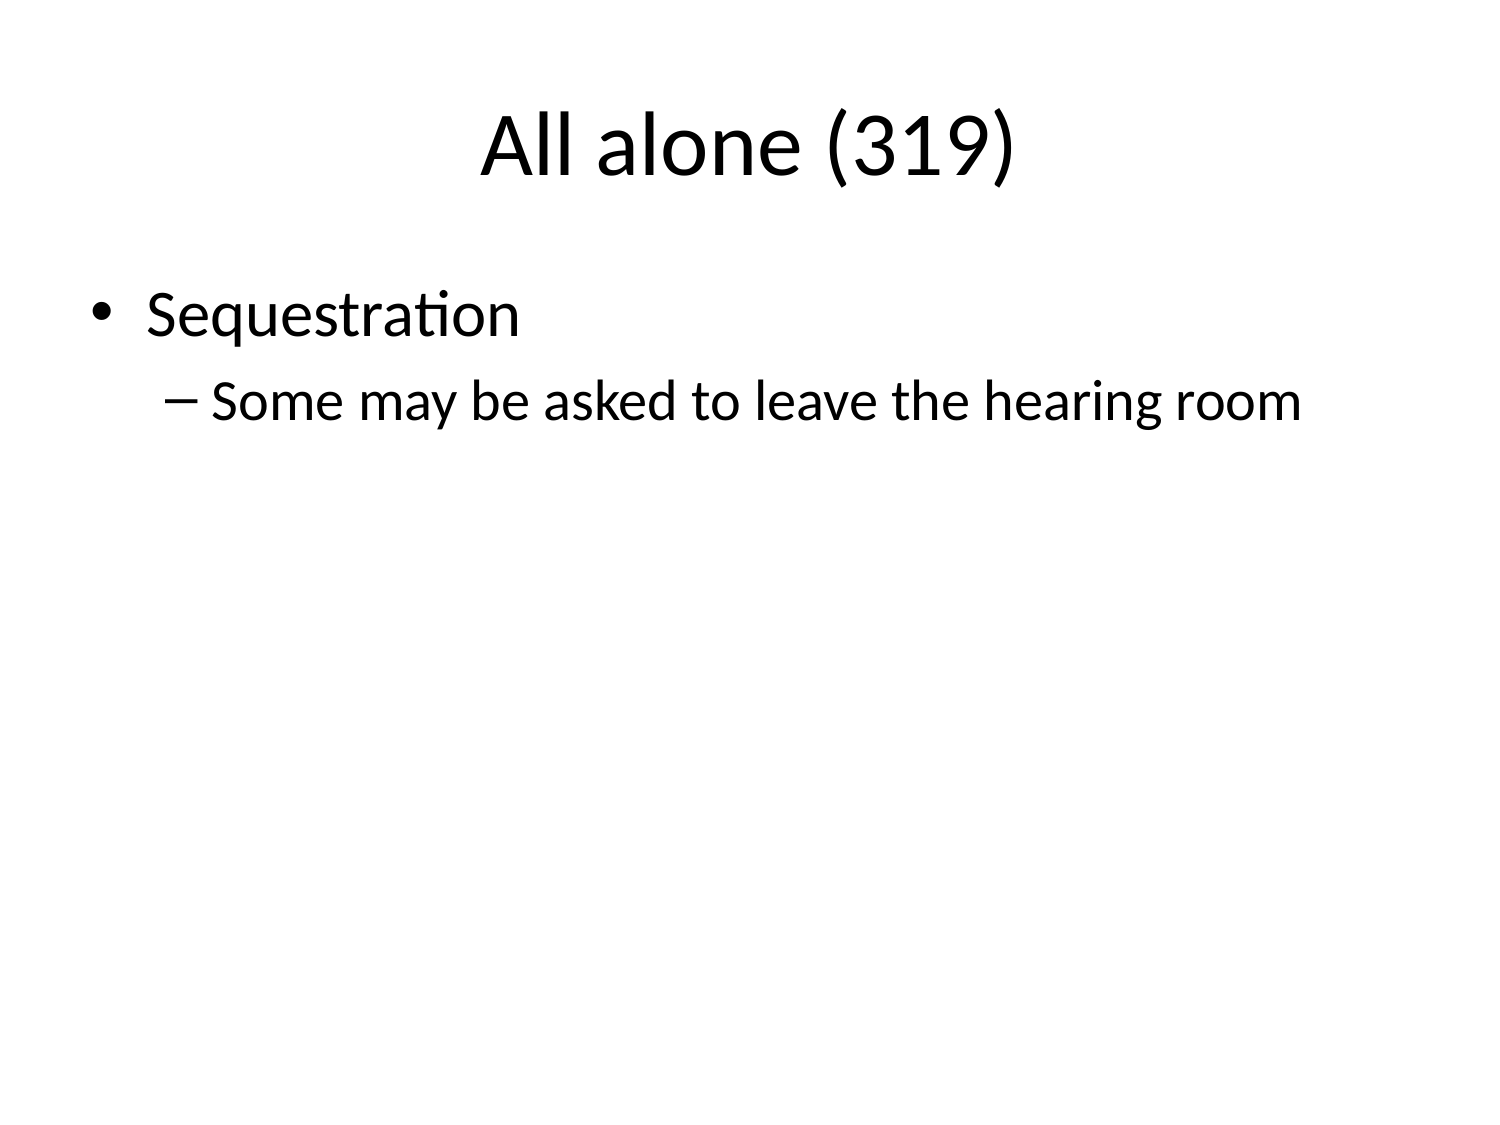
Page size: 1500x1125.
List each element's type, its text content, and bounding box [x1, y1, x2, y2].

list Sequestration Some may be asked to leave the hearing room [75, 262, 1425, 1005]
title All alone (319) [75, 45, 1425, 233]
